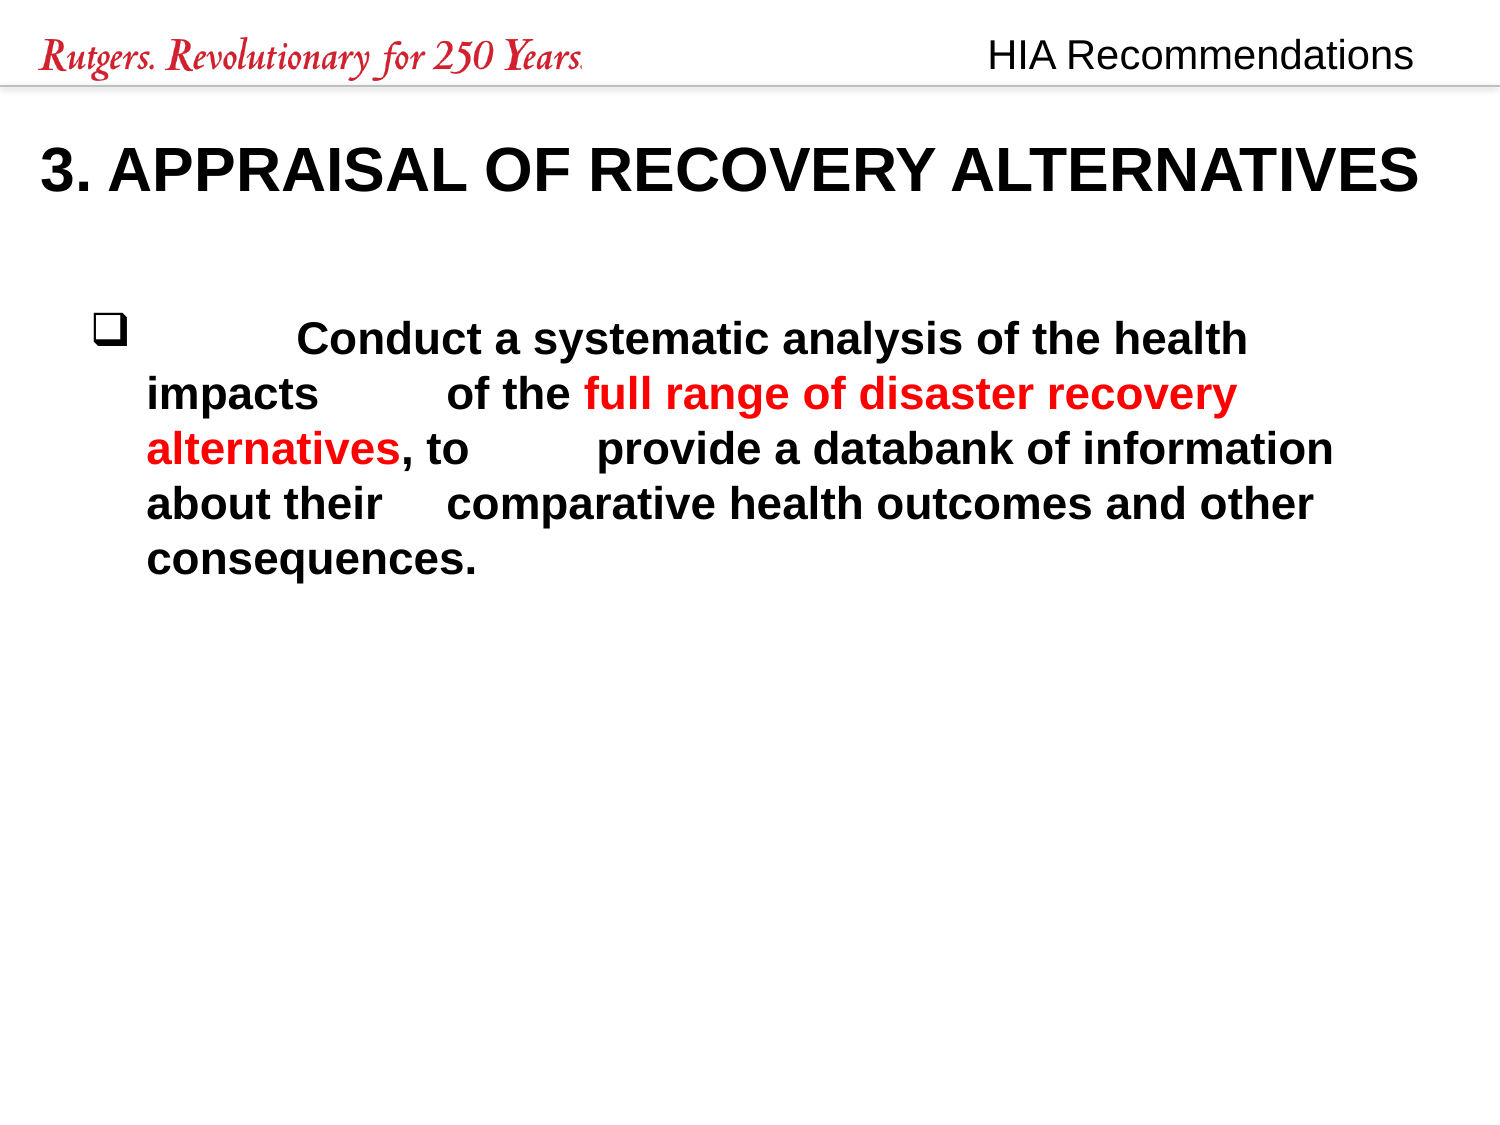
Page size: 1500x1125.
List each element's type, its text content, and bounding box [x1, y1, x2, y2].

list Conduct a systematic analysis of the health impacts of the full range of disaster recovery alternatives, to provide a databank of information about their comparative health outcomes and other consequences. [75, 300, 1425, 994]
title 3. APPRAISAL OF RECOVERY ALTERNATIVES [25, 99, 1472, 233]
